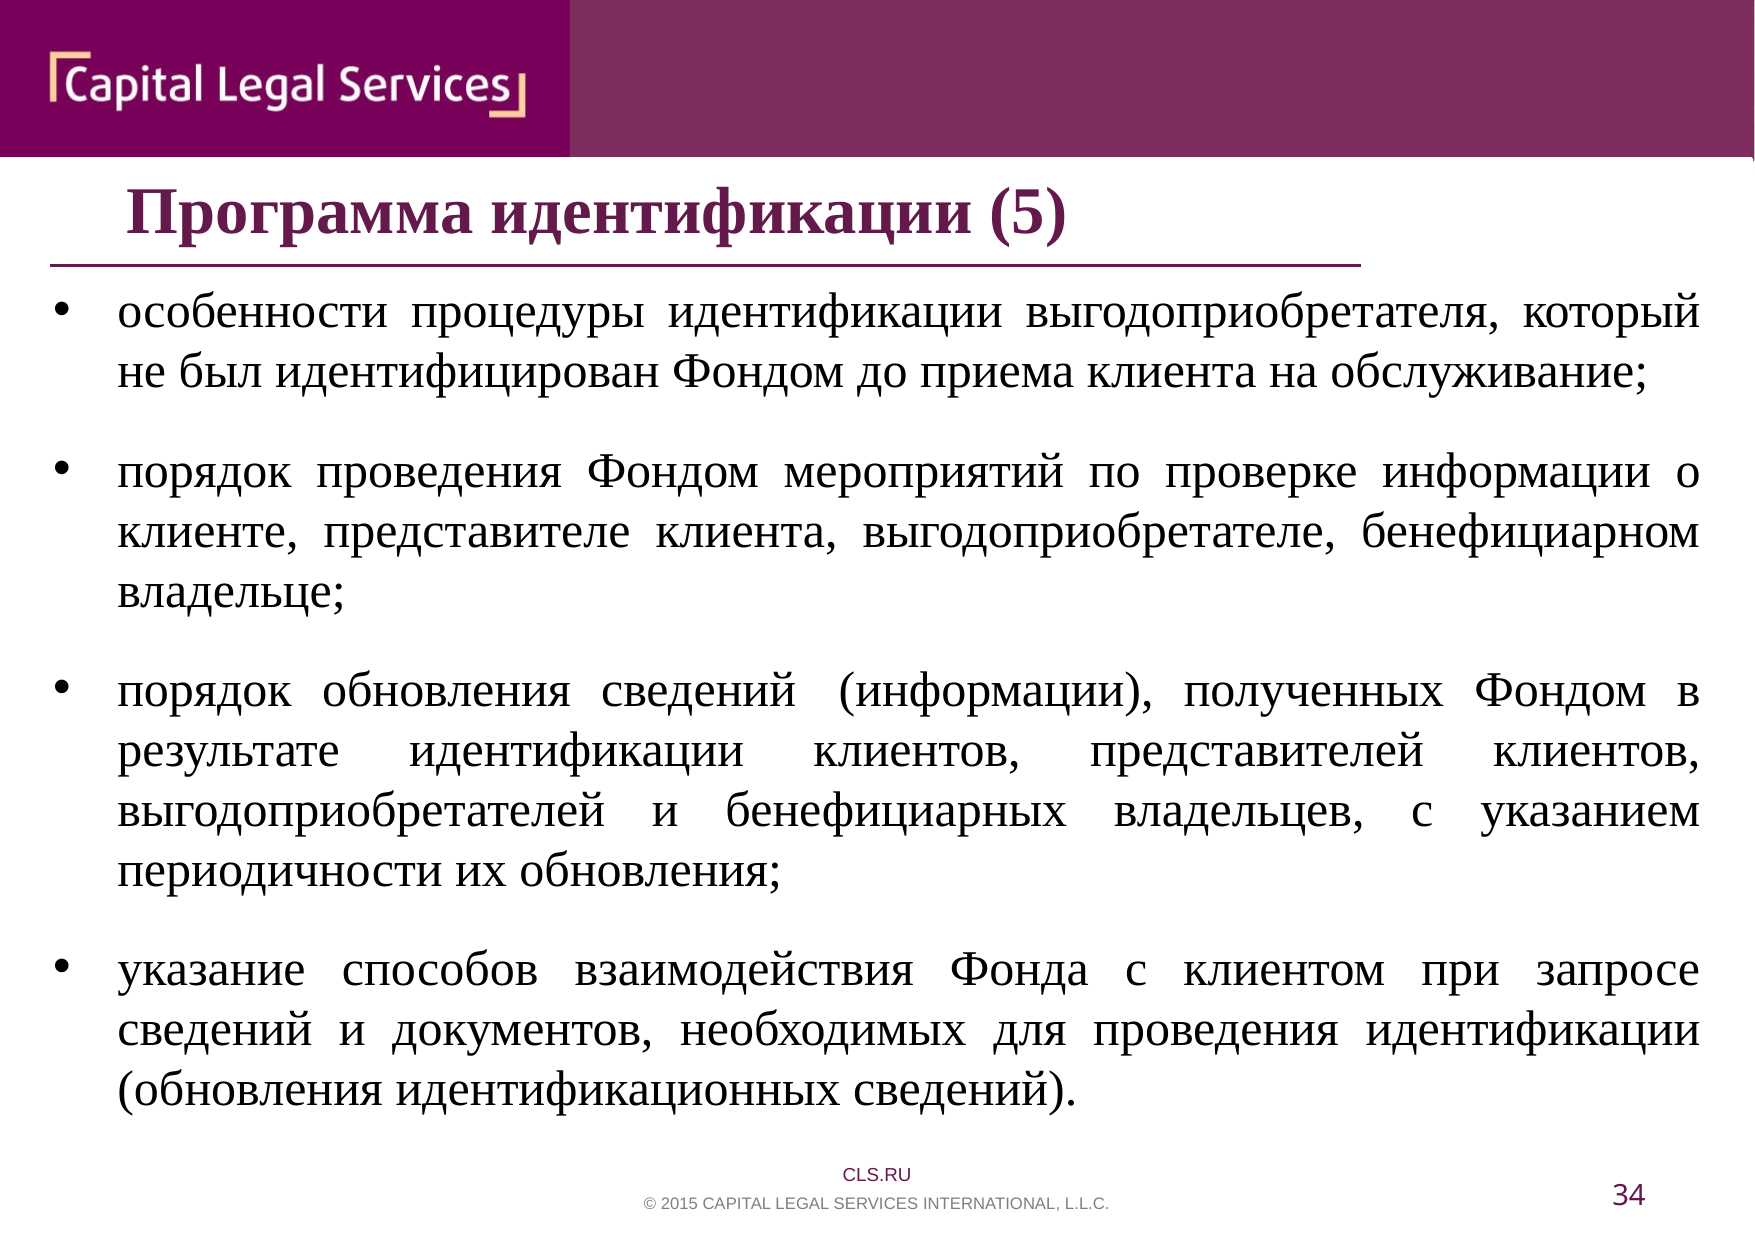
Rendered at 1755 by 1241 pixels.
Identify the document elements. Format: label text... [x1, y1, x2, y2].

text_box Программа идентификации (5) [38, 159, 1716, 255]
text_box особенности процедуры идентификации выгодоприобретателя, который не был идентифицирован Фондом до приема клиента на обслуживание; порядок проведения Фондом мероприятий по проверке информации о клиенте, представителе клиента, выгодоприобретателе, бенефициарном владельце; порядок обновления сведений (информации), полученных Фондом в результате идентификации клиентов, представителей клиентов, выгодоприобретателей и бенефициарных владельцев, с указанием периодичности их обновления; указание способов взаимодействия Фонда с клиентом при запросе сведений и документов, необходимых для проведения идентификации (обновления идентификационных сведений). [38, 270, 1716, 1199]
picture [0, 0, 569, 157]
